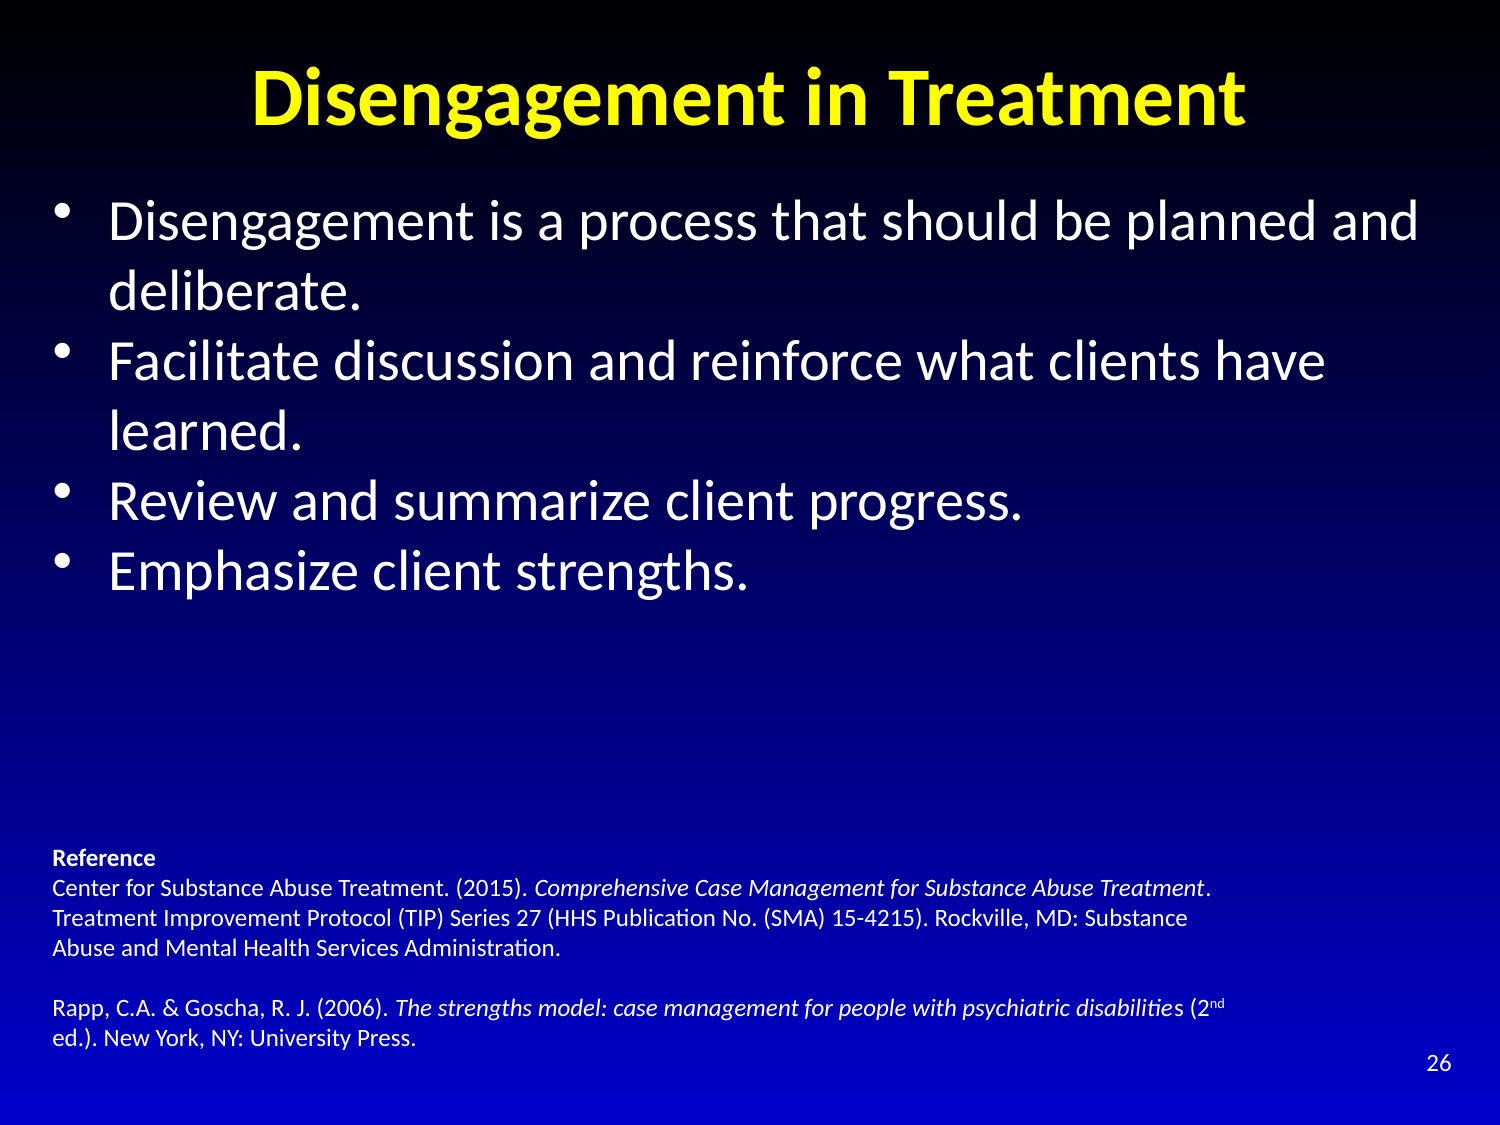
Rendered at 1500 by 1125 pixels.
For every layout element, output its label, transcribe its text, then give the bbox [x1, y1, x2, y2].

slide_number 26 [1362, 1030, 1467, 1092]
title Disengagement in Treatment [37, 29, 1463, 155]
list Disengagement is a process that should be planned and deliberate. Facilitate discussion and reinforce what clients have learned. Review and summarize client progress. Emphasize client strengths. [37, 174, 1463, 663]
text_box Reference Center for Substance Abuse Treatment. (2015). Comprehensive Case Management for Substance Abuse Treatment. Treatment Improvement Protocol (TIP) Series 27 (HHS Publication No. (SMA) 15-4215). Rockville, MD: Substance Abuse and Mental Health Services Administration. Rapp, C.A. & Goscha, R. J. (2006). The strengths model: case management for people with psychiatric disabilities (2nd ed.). New York, NY: University Press. [37, 833, 1263, 1119]
